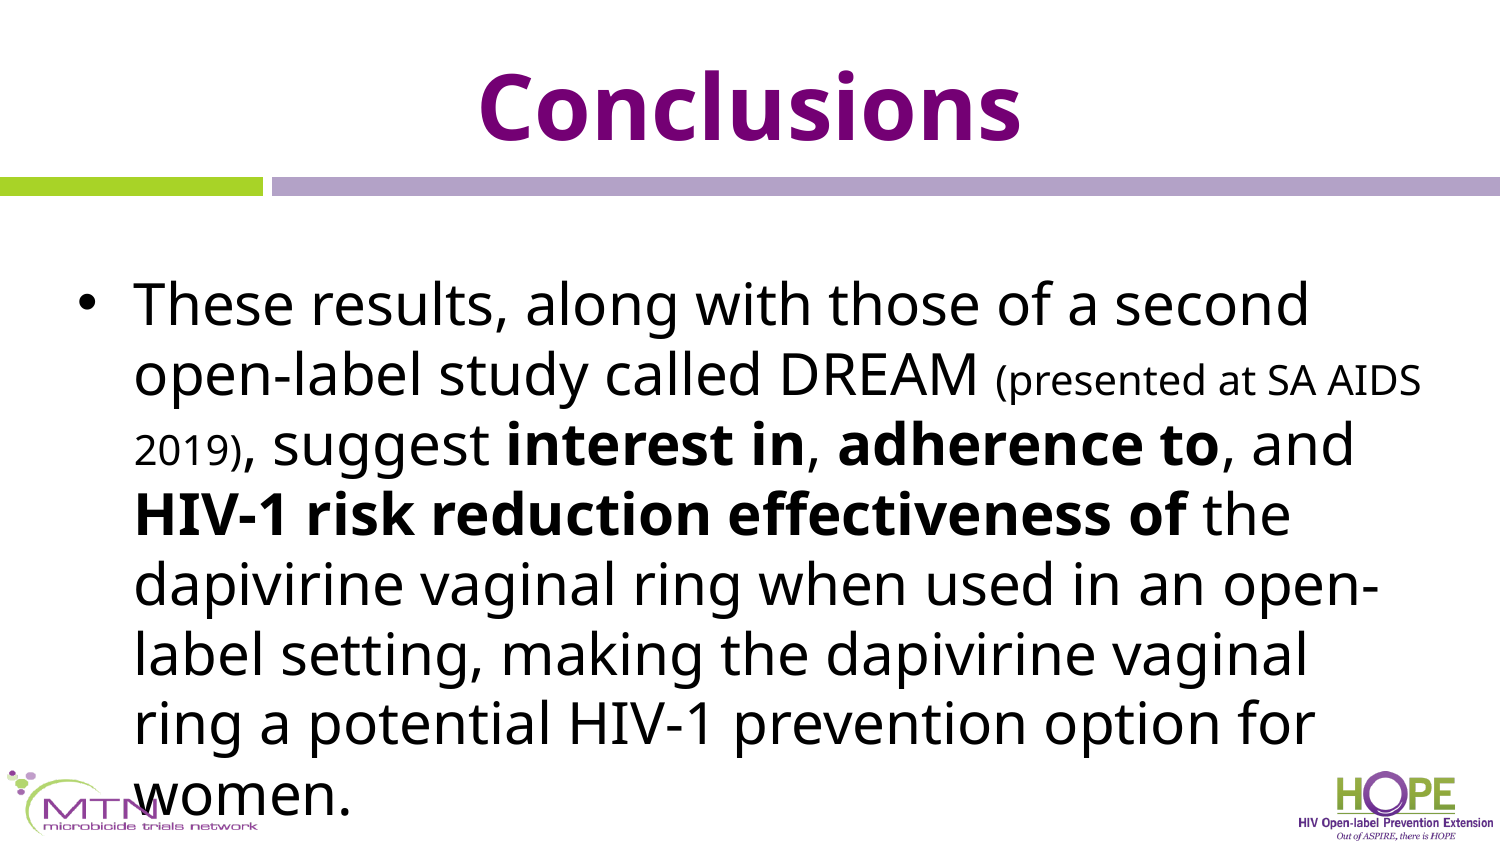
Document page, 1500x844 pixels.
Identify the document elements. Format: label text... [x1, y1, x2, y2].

picture [6, 770, 258, 836]
picture [1299, 771, 1493, 841]
list These results, along with those of a second open-label study called DREAM (presented at SA AIDS 2019), suggest interest in, adherence to, and HIV-1 risk reduction effectiveness of the dapivirine vaginal ring when used in an open-label setting, making the dapivirine vaginal ring a potential HIV-1 prevention option for women. [62, 259, 1438, 844]
picture [0, 177, 1500, 196]
title Conclusions [75, 33, 1425, 175]
